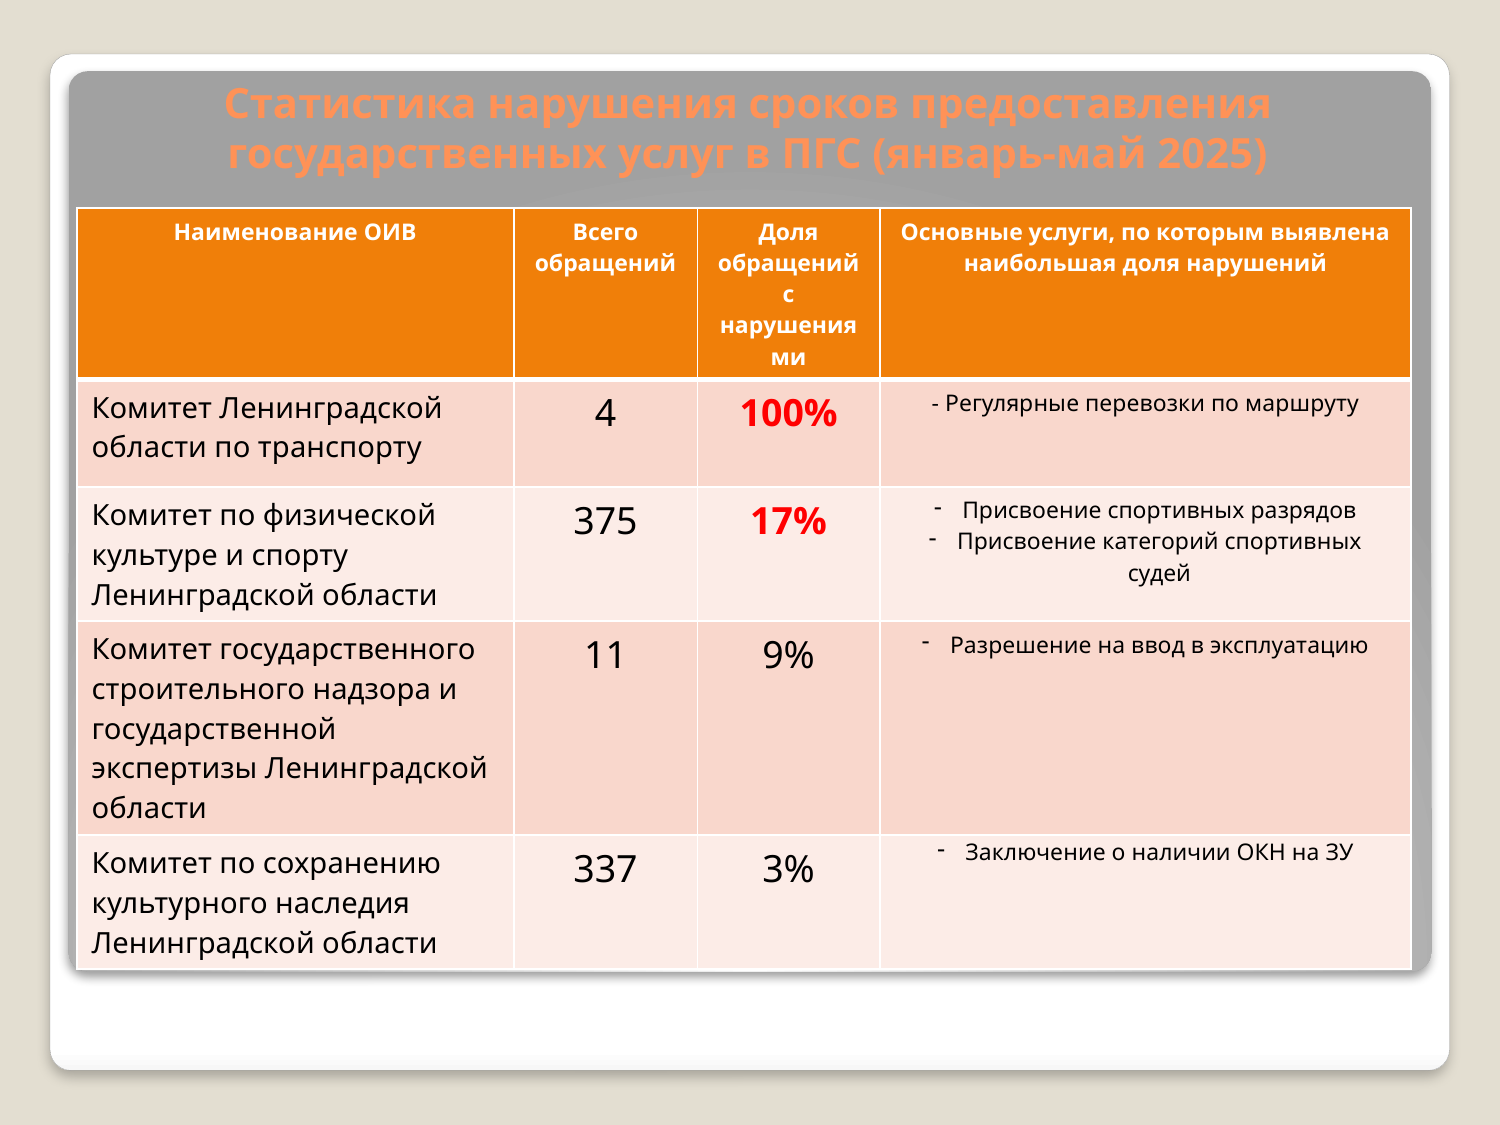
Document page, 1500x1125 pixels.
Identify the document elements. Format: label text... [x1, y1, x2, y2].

table_cell 100% [698, 382, 879, 486]
table_cell 375 [515, 488, 697, 620]
table_cell 3% [698, 836, 879, 968]
table_cell - Регулярные перевозки по маршруту [881, 382, 1410, 486]
table_cell Комитет государственного строительного надзора и государственной экспертизы Ленинградской области [78, 622, 513, 834]
table_cell Присвоение спортивных разрядов Присвоение категорий спортивных судей [881, 488, 1410, 620]
table_cell Комитет Ленинградской области по транспорту [78, 382, 513, 486]
title Статистика нарушения сроков предоставления государственных услуг в ПГС (январь-май 2025) [76, 66, 1420, 185]
table_cell Комитет по сохранению культурного наследия Ленинградской области [78, 836, 513, 968]
table_cell Комитет по физической культуре и спорту Ленинградской области [78, 488, 513, 620]
table_header Основные услуги, по которым выявлена наибольшая доля нарушений [881, 209, 1410, 377]
table_cell 337 [515, 836, 697, 968]
table_cell Заключение о наличии ОКН на ЗУ [881, 836, 1410, 968]
table_header Наименование ОИВ [78, 209, 513, 377]
table_header Доля обращений с нарушениями [698, 209, 879, 377]
table_cell 11 [515, 622, 697, 834]
table_cell 17% [698, 488, 879, 620]
table_cell 4 [515, 382, 697, 486]
table_cell Разрешение на ввод в эксплуатацию [881, 622, 1410, 834]
table_header Всего обращений [515, 209, 697, 377]
table_cell 9% [698, 622, 879, 834]
